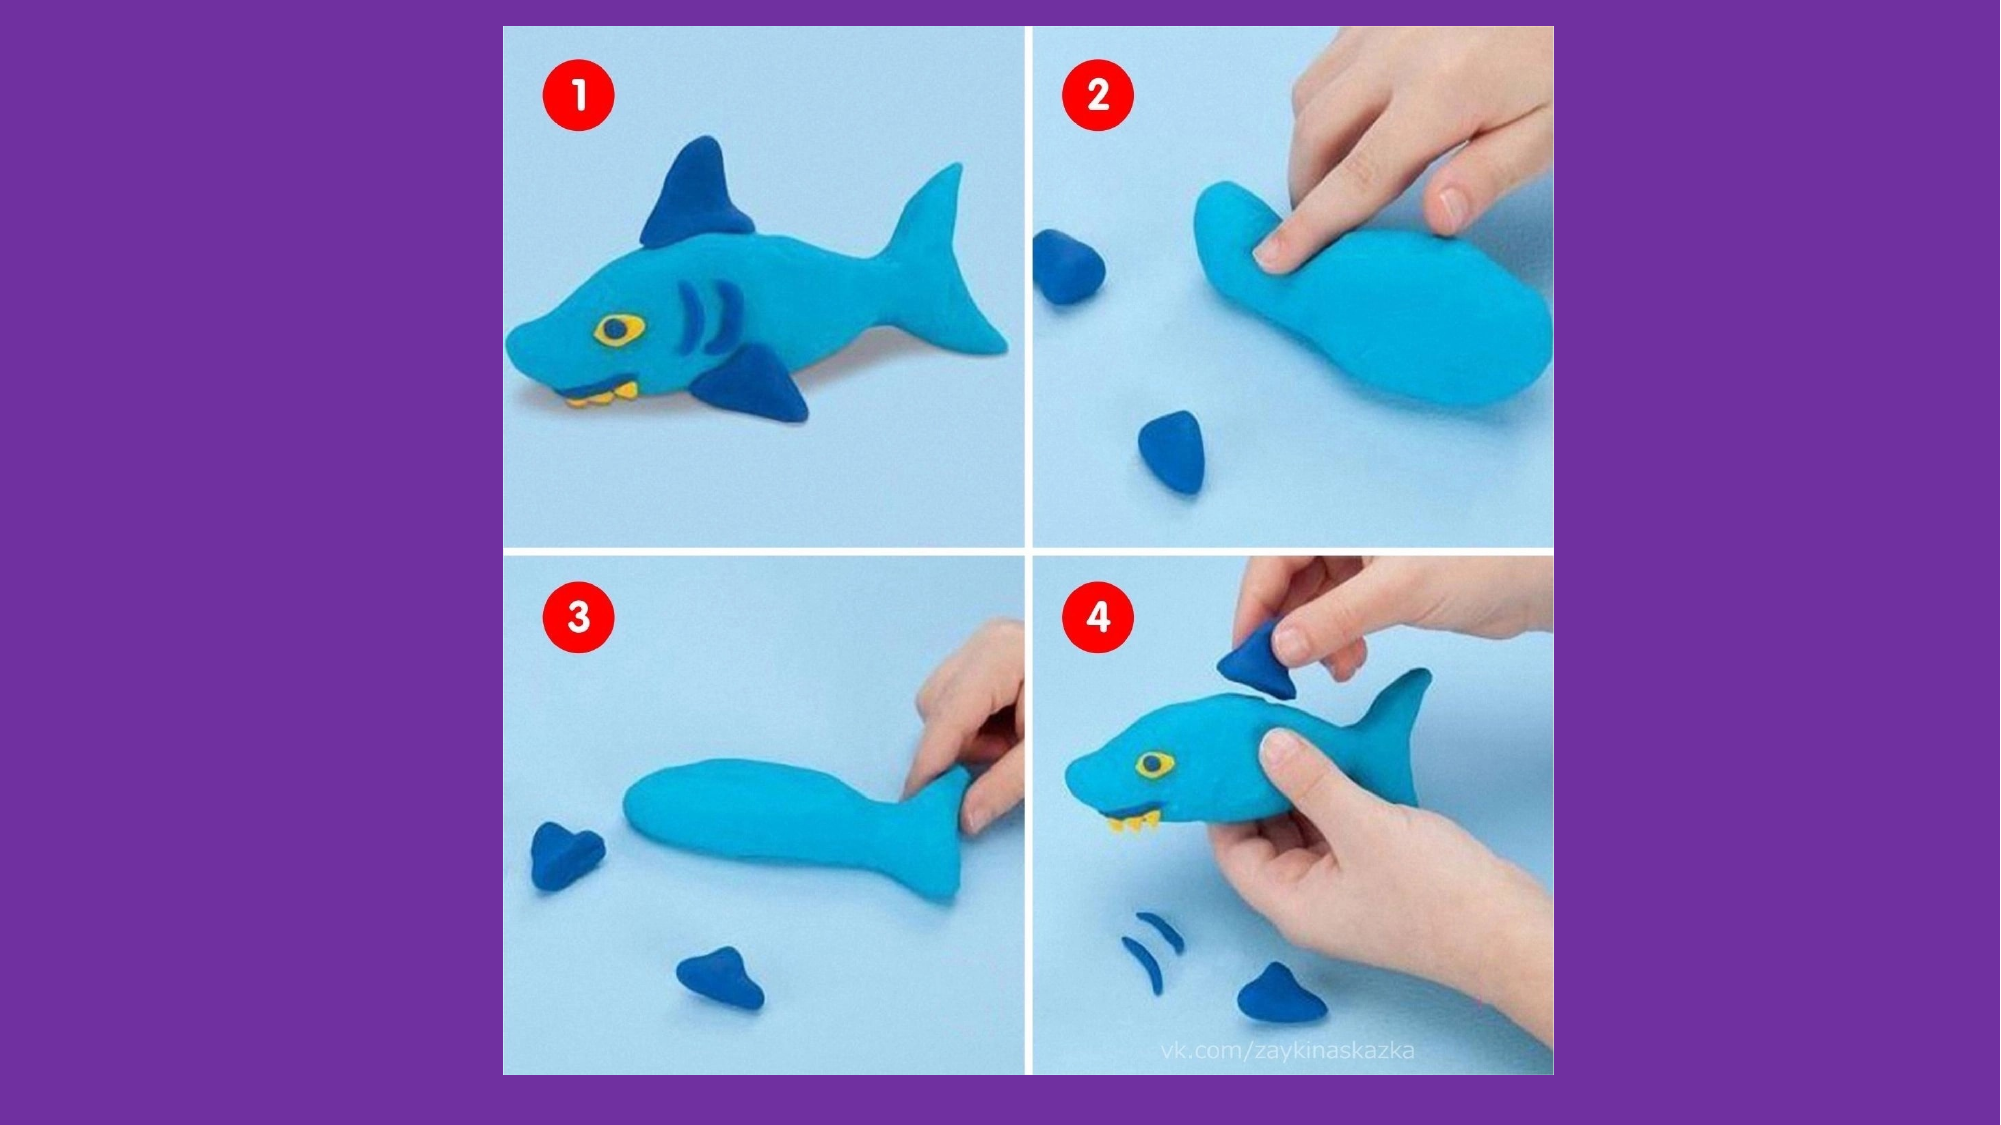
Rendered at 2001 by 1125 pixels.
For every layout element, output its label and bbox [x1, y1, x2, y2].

picture [503, 26, 1554, 1076]
